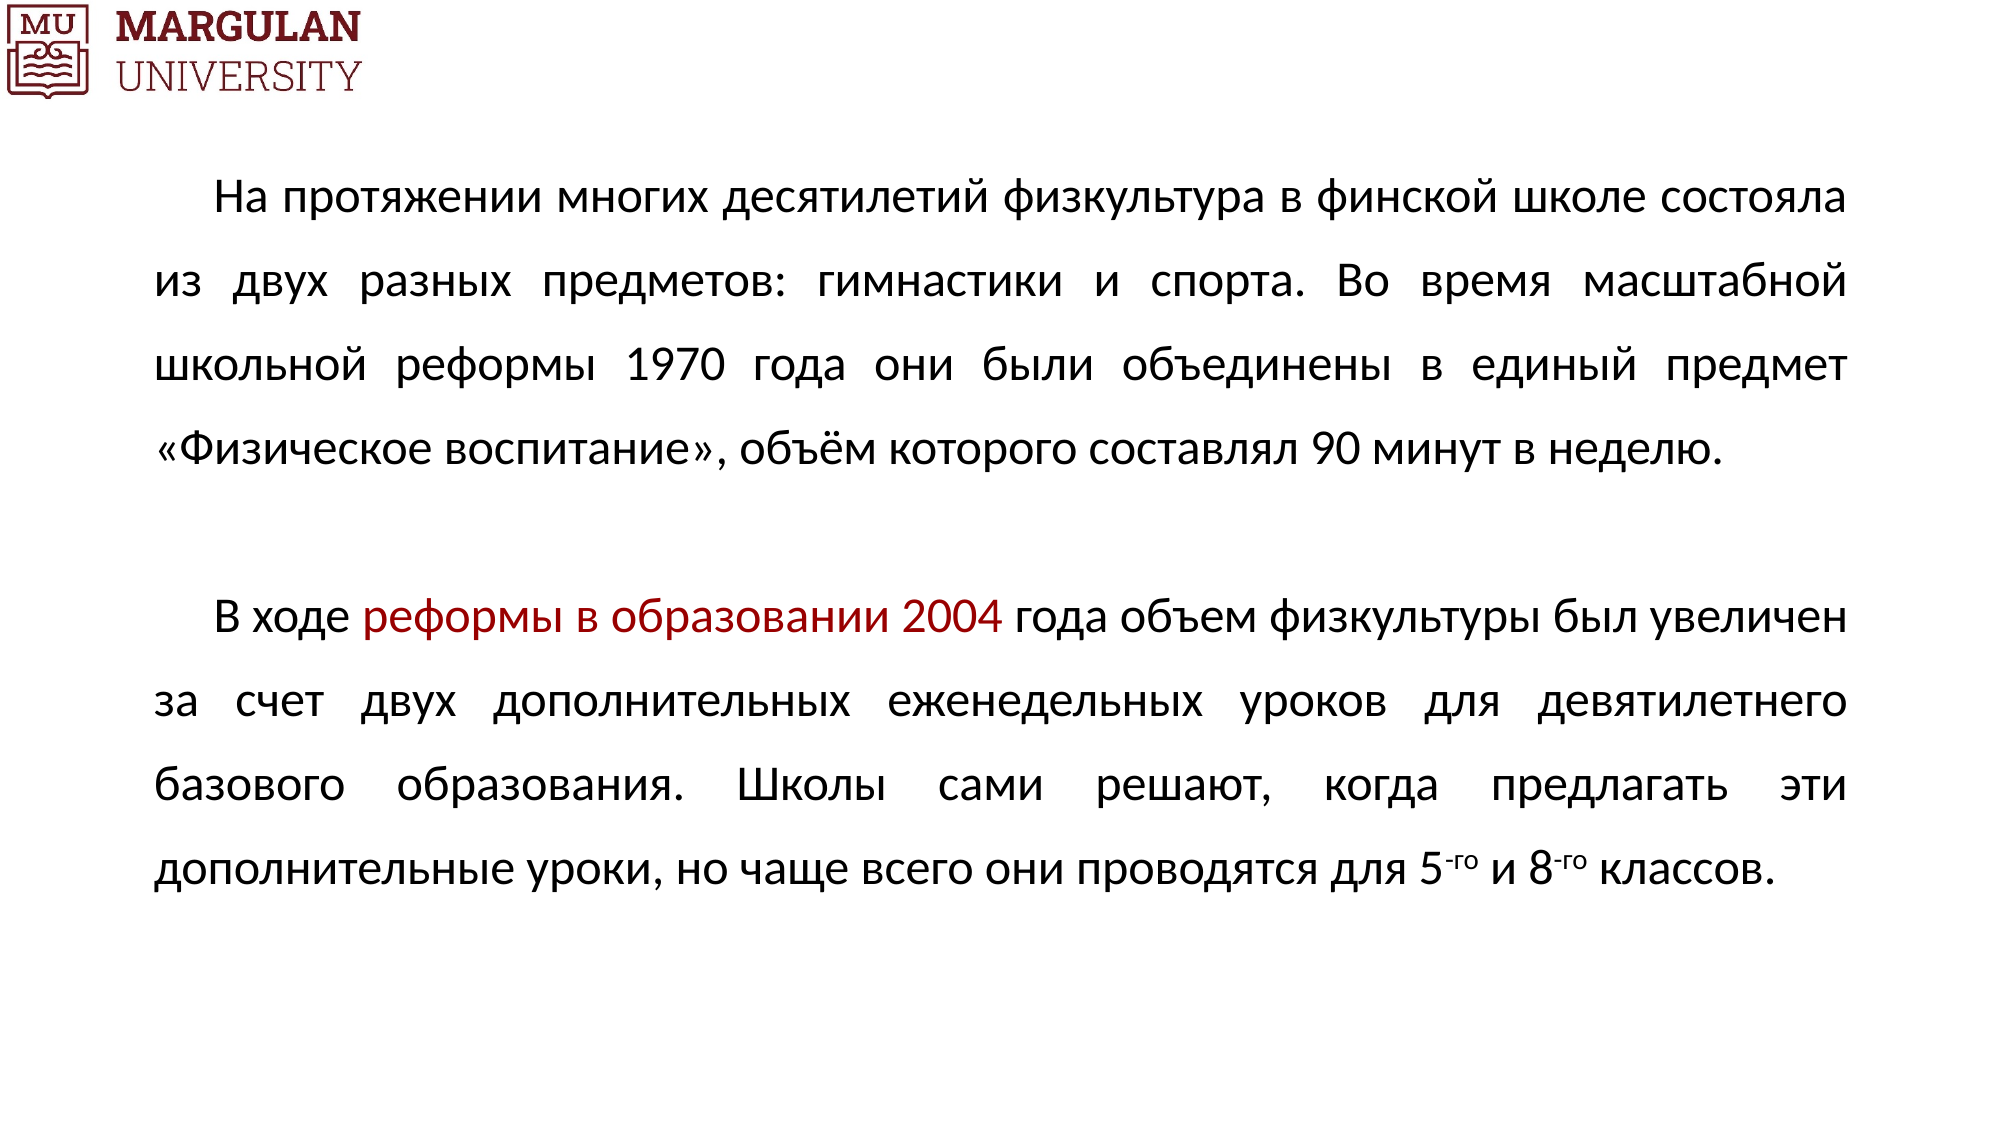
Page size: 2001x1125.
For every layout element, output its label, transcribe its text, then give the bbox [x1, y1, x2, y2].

picture [0, 0, 368, 104]
list На протяжении многих десятилетий физкультура в финской школе состояла из двух разных предметов: гимнастики и спорта. Во время масштабной школьной реформы 1970 года они были объединены в единый предмет «Физическое воспитание», объём которого составлял 90 минут в неделю. В ходе реформы в образовании 2004 года объем физкультуры был увеличен за счет двух дополнительных еженедельных уроков для девятилетнего базового образования. Школы сами решают, когда предлагать эти дополнительные уроки, но чаще всего они проводятся для 5-го и 8-го классов. [138, 131, 1864, 922]
